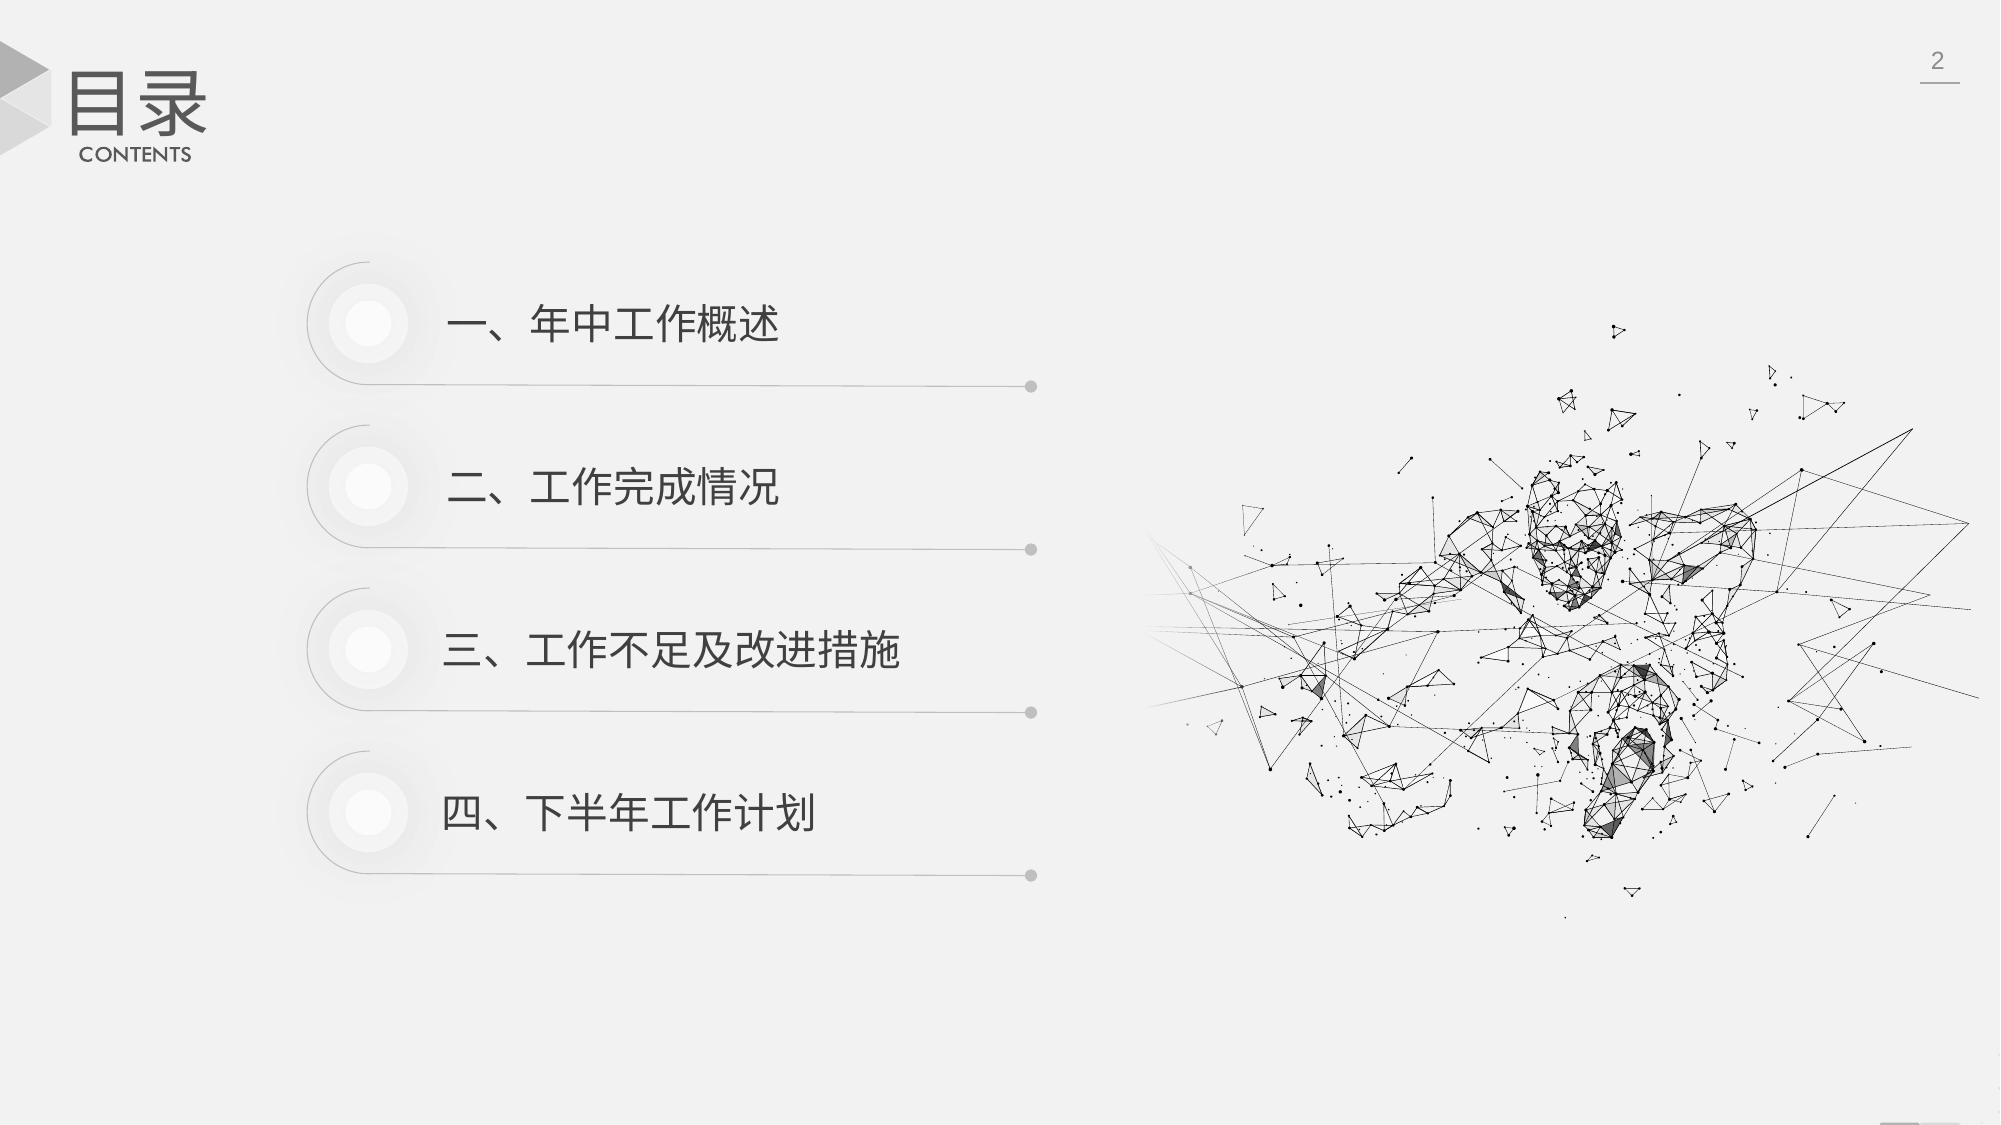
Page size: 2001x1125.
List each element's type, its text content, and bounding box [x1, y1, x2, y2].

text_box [307, 261, 1032, 387]
text_box 目录 [45, 48, 226, 153]
text_box [130, 147, 141, 162]
text_box [169, 146, 192, 162]
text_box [307, 751, 1032, 876]
text_box [153, 146, 168, 163]
text_box [142, 147, 152, 162]
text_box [307, 425, 1032, 550]
text_box [79, 146, 93, 162]
text_box [113, 146, 128, 163]
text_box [307, 588, 1032, 713]
text_box [95, 146, 112, 162]
